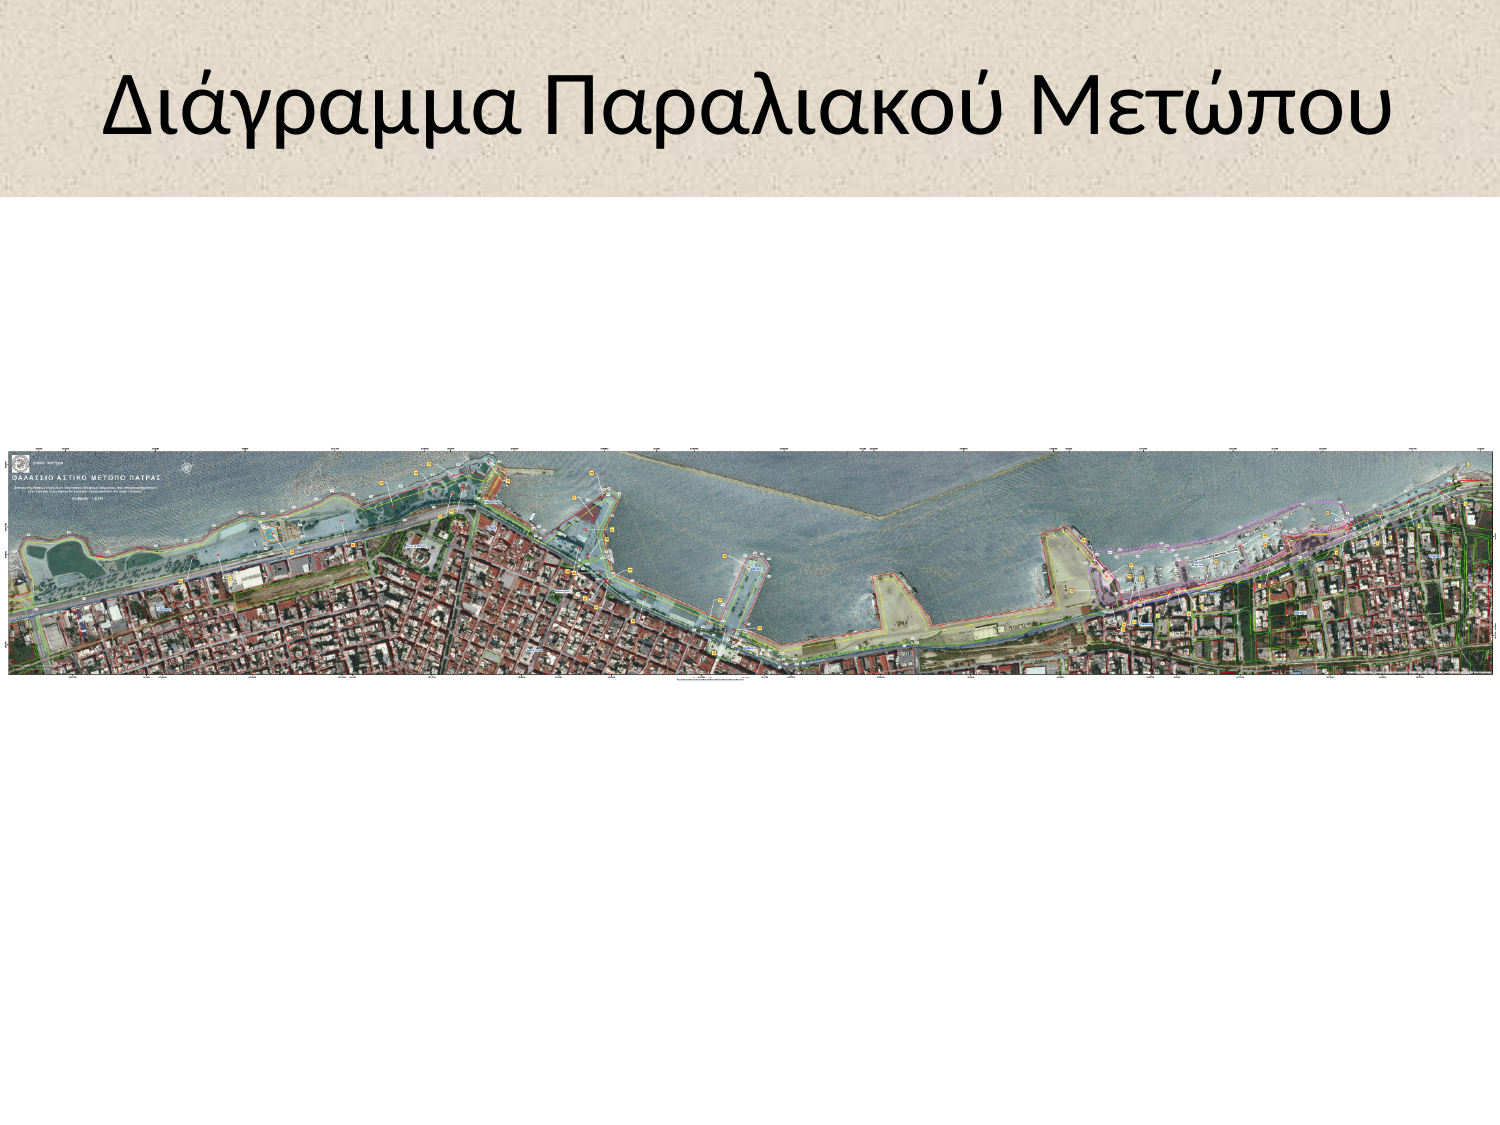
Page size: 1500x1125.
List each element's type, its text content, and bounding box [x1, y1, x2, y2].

picture [0, 442, 1500, 683]
title Διάγραμμα Παραλιακού Μετώπου [0, 0, 1500, 197]
